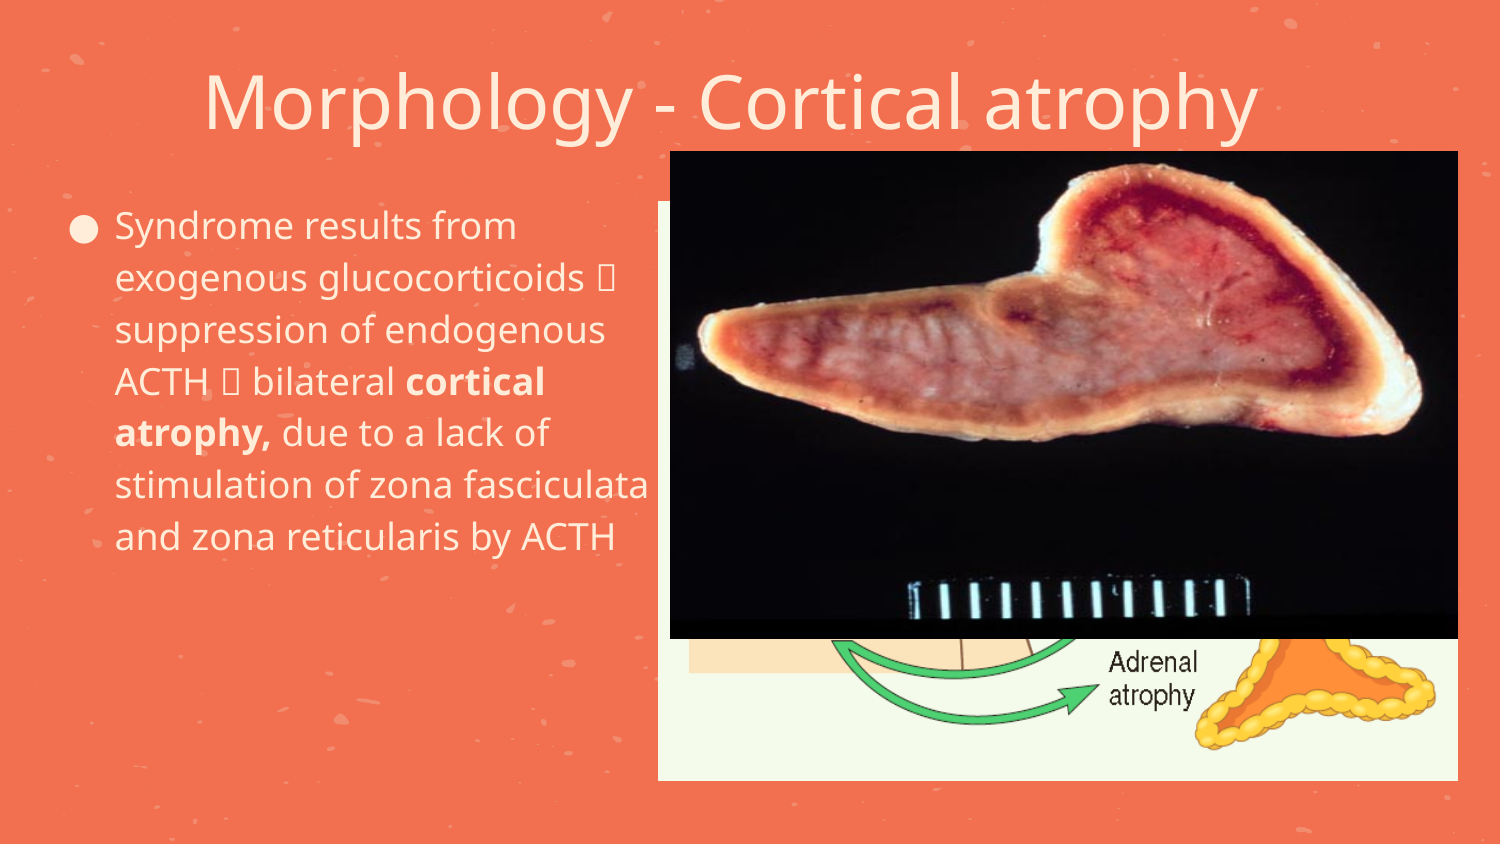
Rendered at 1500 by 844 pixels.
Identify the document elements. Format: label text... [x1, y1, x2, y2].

list Syndrome results from exogenous glucocorticoids  suppression of endogenous ACTH  bilateral cortical atrophy, due to a lack of stimulation of zona fasciculata and zona reticularis by ACTH [24, 180, 664, 729]
picture [657, 151, 1458, 781]
title Morphology - Cortical atrophy [182, 39, 1280, 178]
